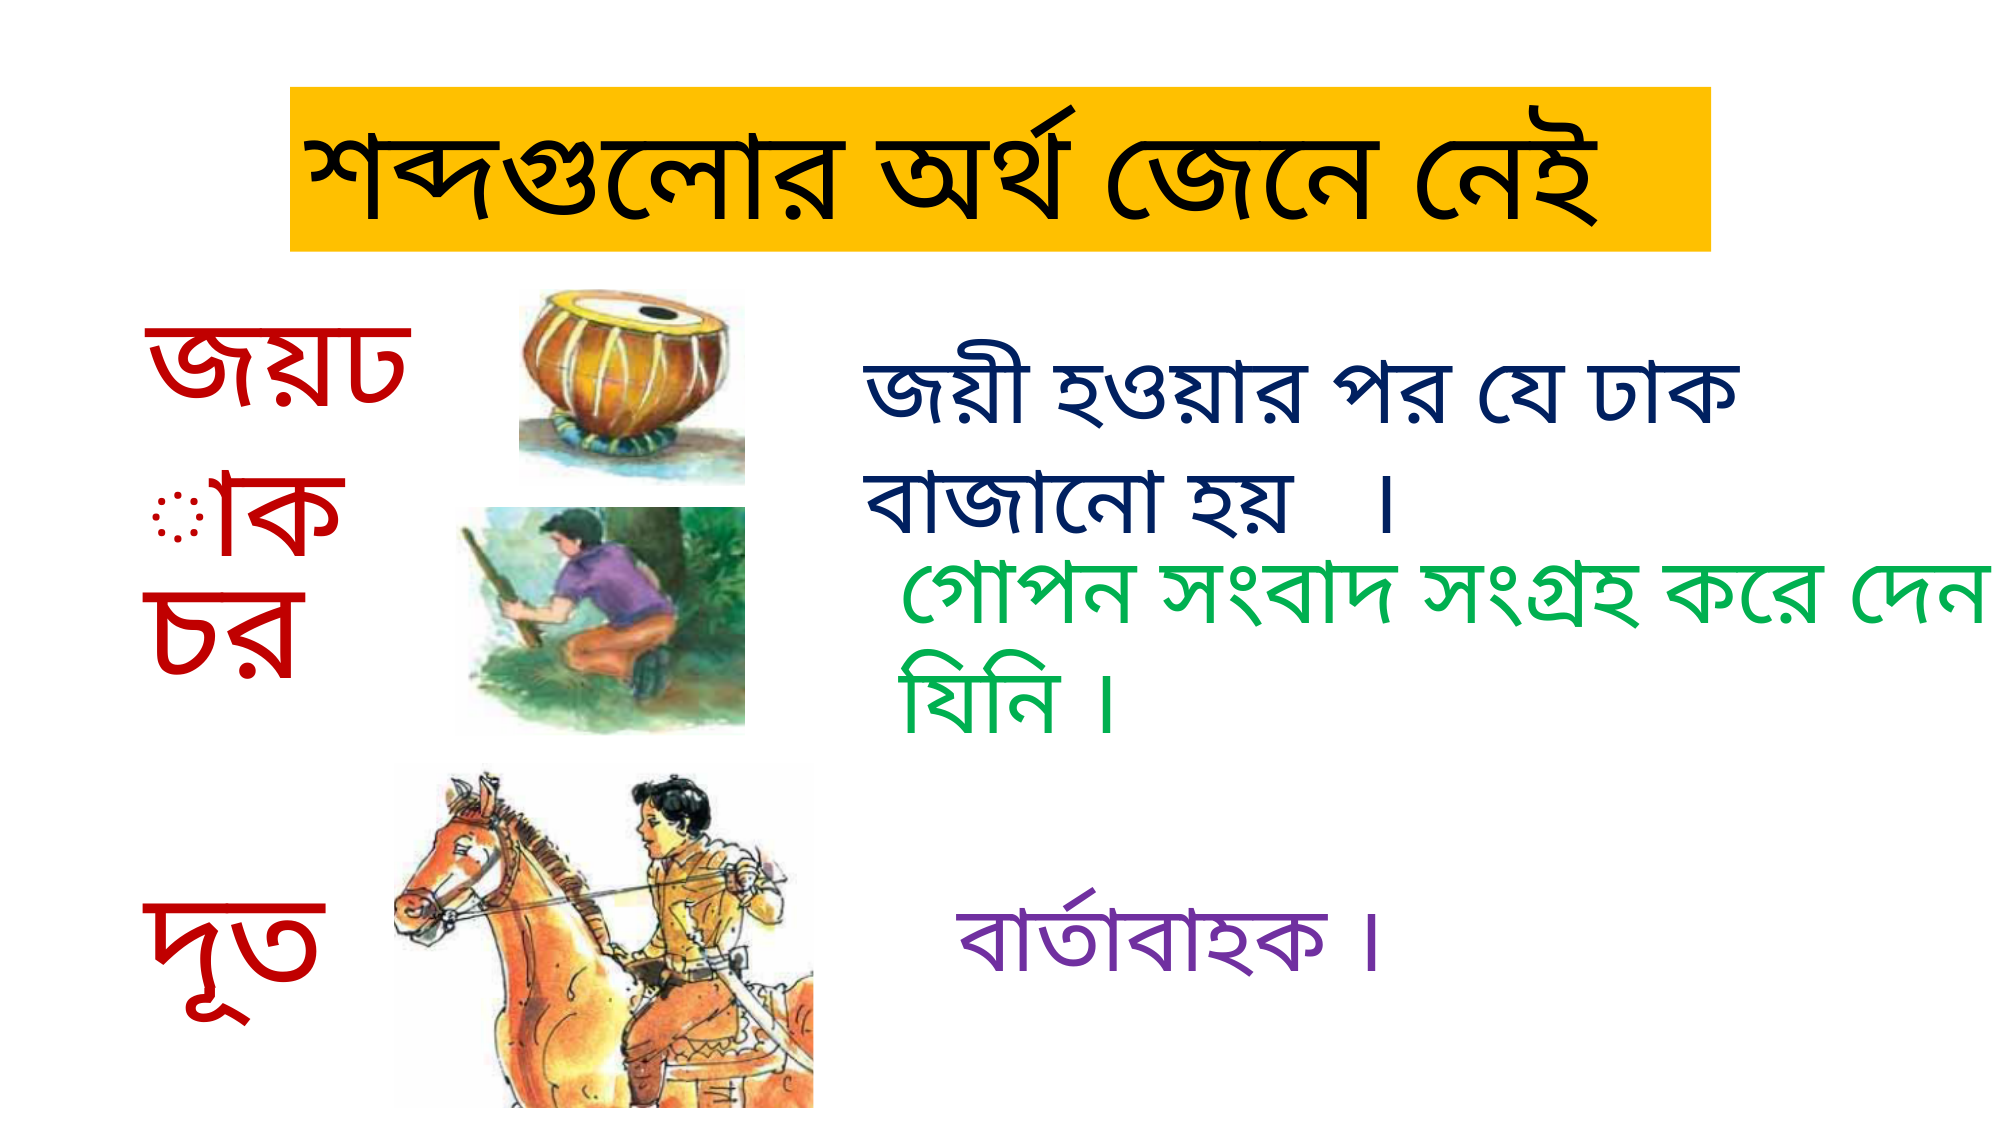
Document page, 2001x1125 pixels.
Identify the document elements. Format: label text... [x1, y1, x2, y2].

text_box জয়ী হওয়ার পর যে ঢাক বাজানো হয় । [849, 324, 2000, 560]
picture [455, 507, 745, 750]
text_box শব্দগুলোর অর্থ জেনে নেই [290, 86, 1712, 252]
text_box দূত [129, 844, 390, 1025]
text_box গোপন সংবাদ সংগ্রহ করে দেন যিনি । [884, 525, 2000, 760]
picture [519, 289, 745, 486]
text_box বার্তাবাহক । [942, 872, 1820, 997]
text_box জয়ঢাক [131, 274, 456, 635]
picture [394, 763, 814, 1108]
text_box চর [129, 533, 420, 714]
